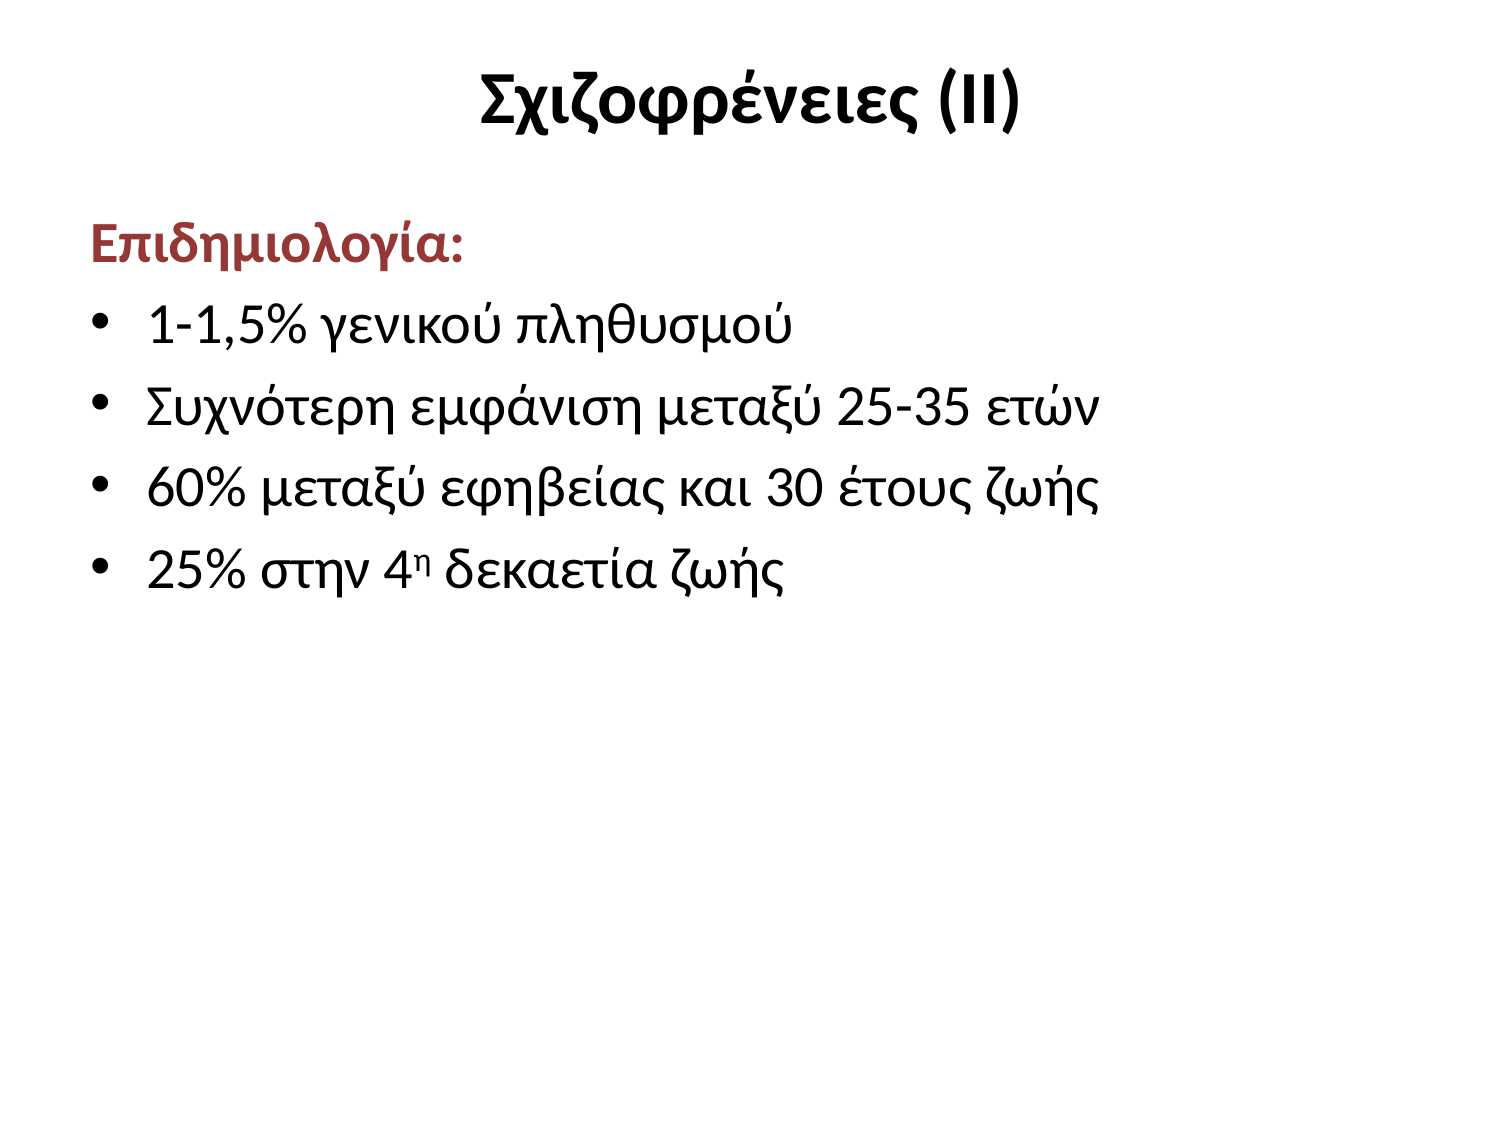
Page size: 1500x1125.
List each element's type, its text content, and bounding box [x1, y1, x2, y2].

title Σχιζοφρένειες (ΙΙ) [76, 19, 1427, 169]
list Επιδημιολογία: 1-1,5% γενικού πληθυσμού Συχνότερη εμφάνιση μεταξύ 25-35 ετών 60% μεταξύ εφηβείας και 30 έτους ζωής 25% στην 4η δεκαετία ζωής [75, 196, 1425, 1024]
